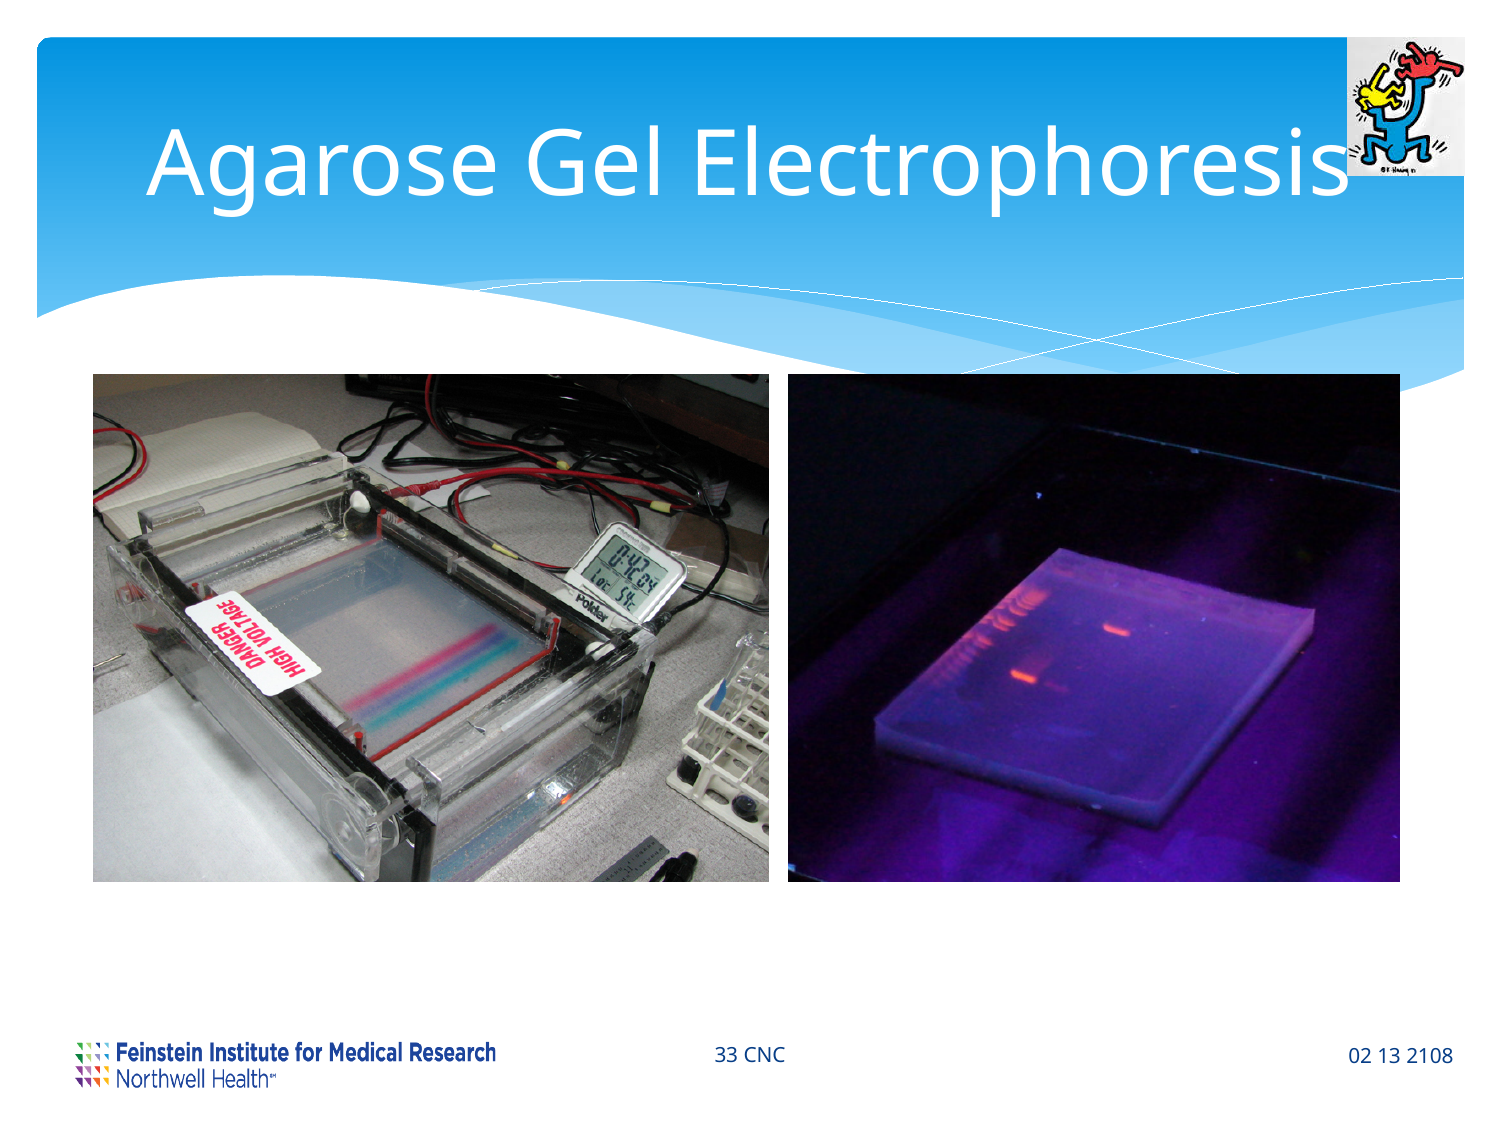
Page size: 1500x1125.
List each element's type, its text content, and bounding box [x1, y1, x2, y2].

picture [92, 374, 769, 882]
slide_number 33 CNC [654, 1025, 846, 1086]
picture [1348, 37, 1465, 176]
picture [787, 374, 1401, 882]
title Agarose Gel Electrophoresis [75, 55, 1425, 261]
slide_number 02 13 2108 [847, 1025, 1469, 1086]
picture [0, 1004, 677, 1125]
